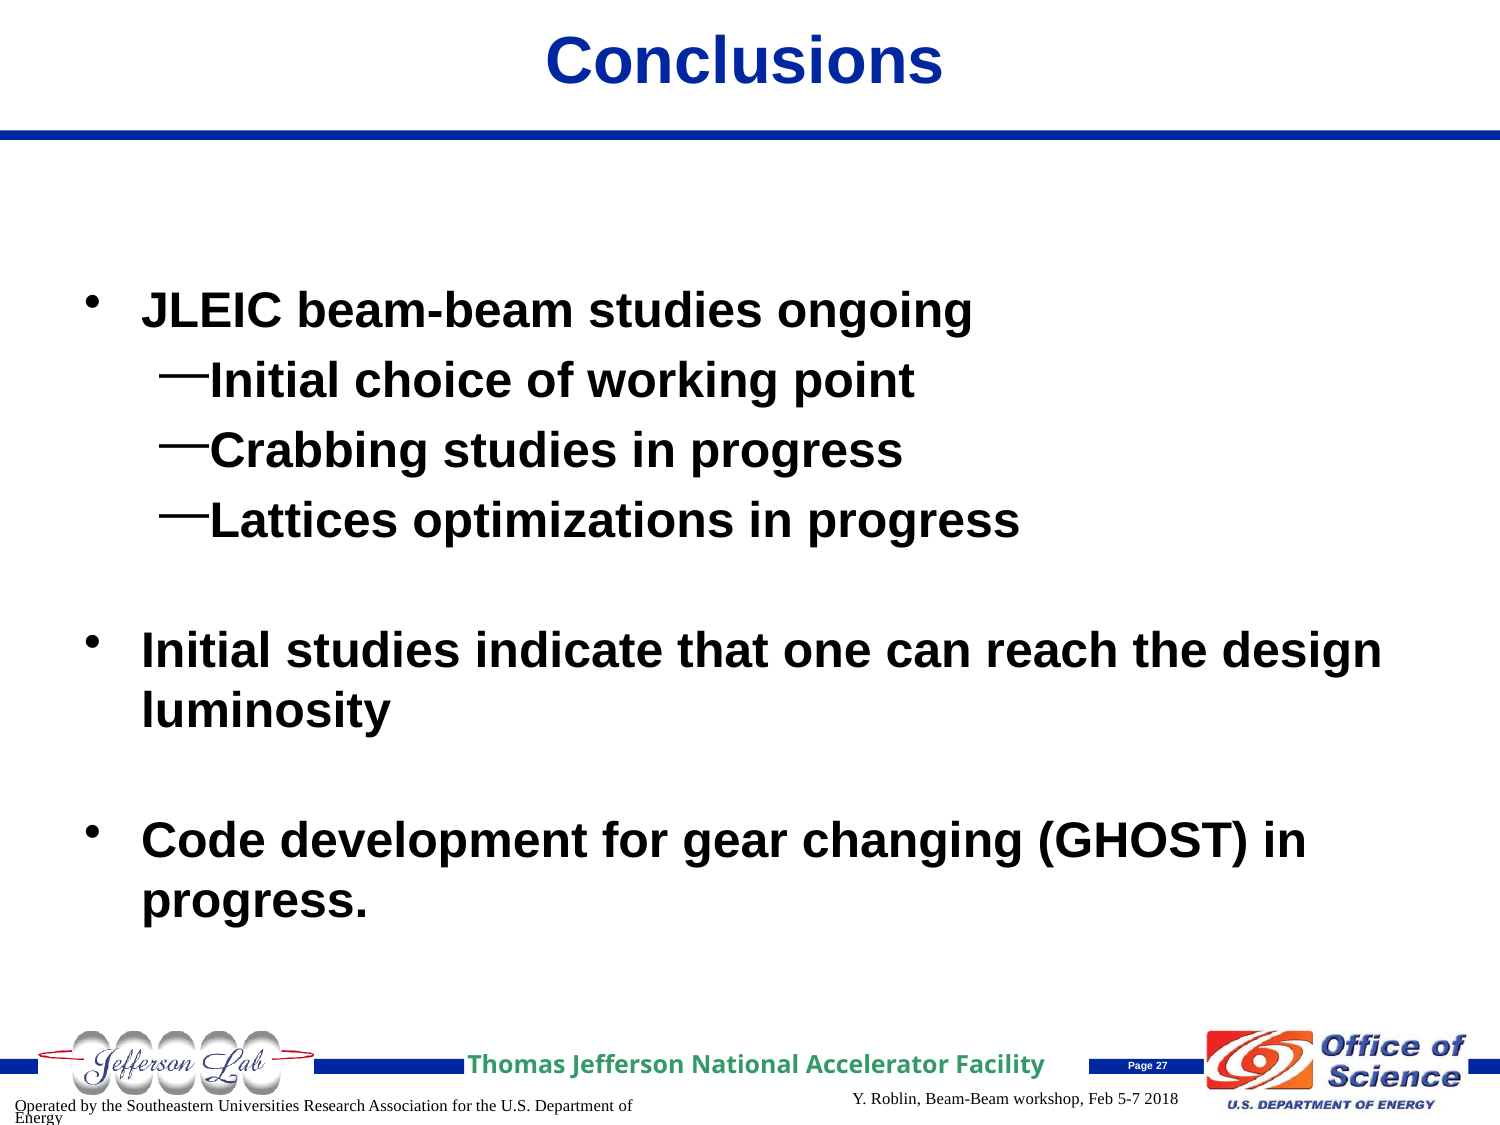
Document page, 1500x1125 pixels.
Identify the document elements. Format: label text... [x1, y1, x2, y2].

title Conclusions [26, 2, 1463, 125]
picture [38, 1018, 314, 1095]
list JLEIC beam-beam studies ongoing Initial choice of working point Crabbing studies in progress Lattices optimizations in progress Initial studies indicate that one can reach the design luminosity Code development for gear changing (GHOST) in progress. [69, 200, 1420, 943]
